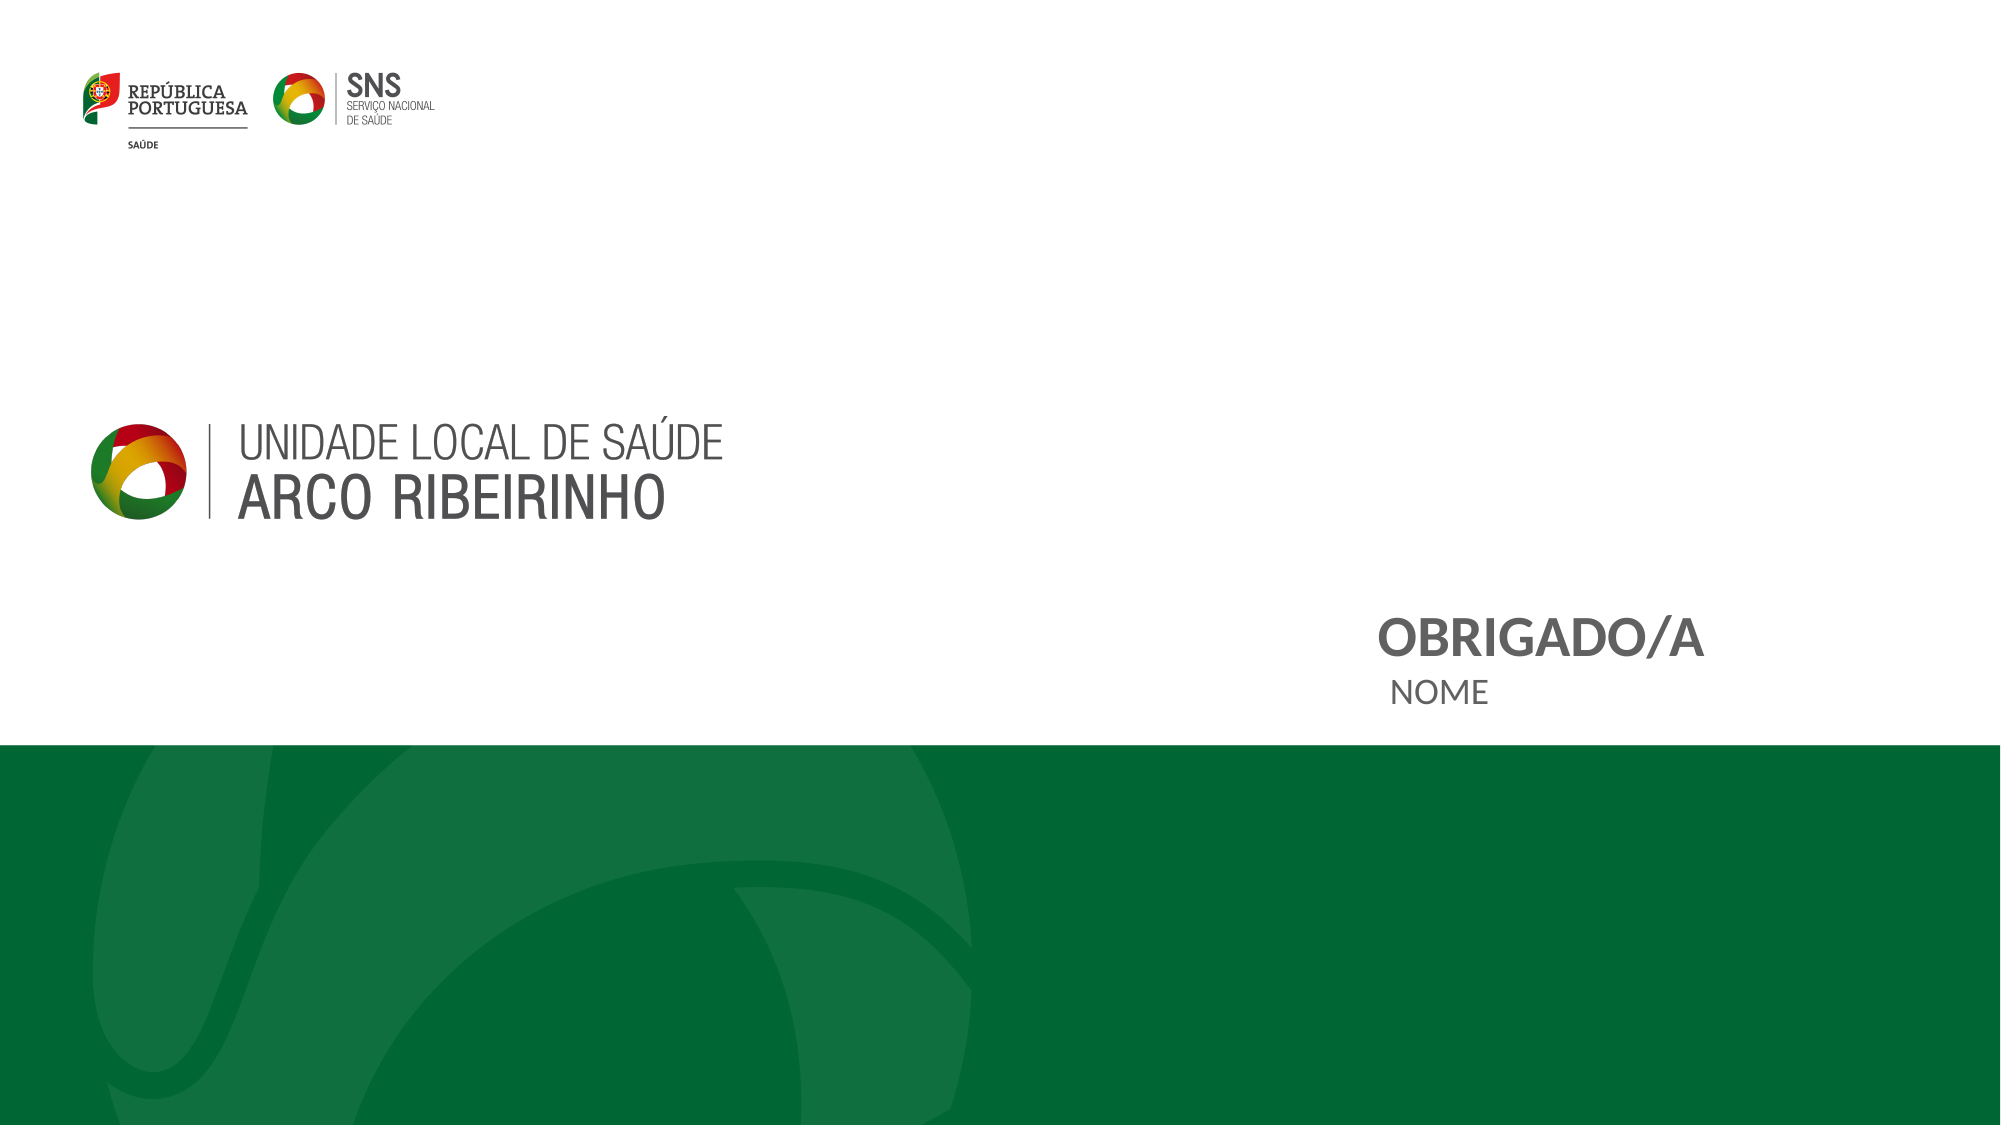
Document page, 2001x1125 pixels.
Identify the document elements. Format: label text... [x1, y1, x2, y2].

text_box OBRIGADO/A [1362, 590, 1793, 676]
text_box NOME [1375, 659, 1732, 720]
picture [0, 0, 2001, 1125]
